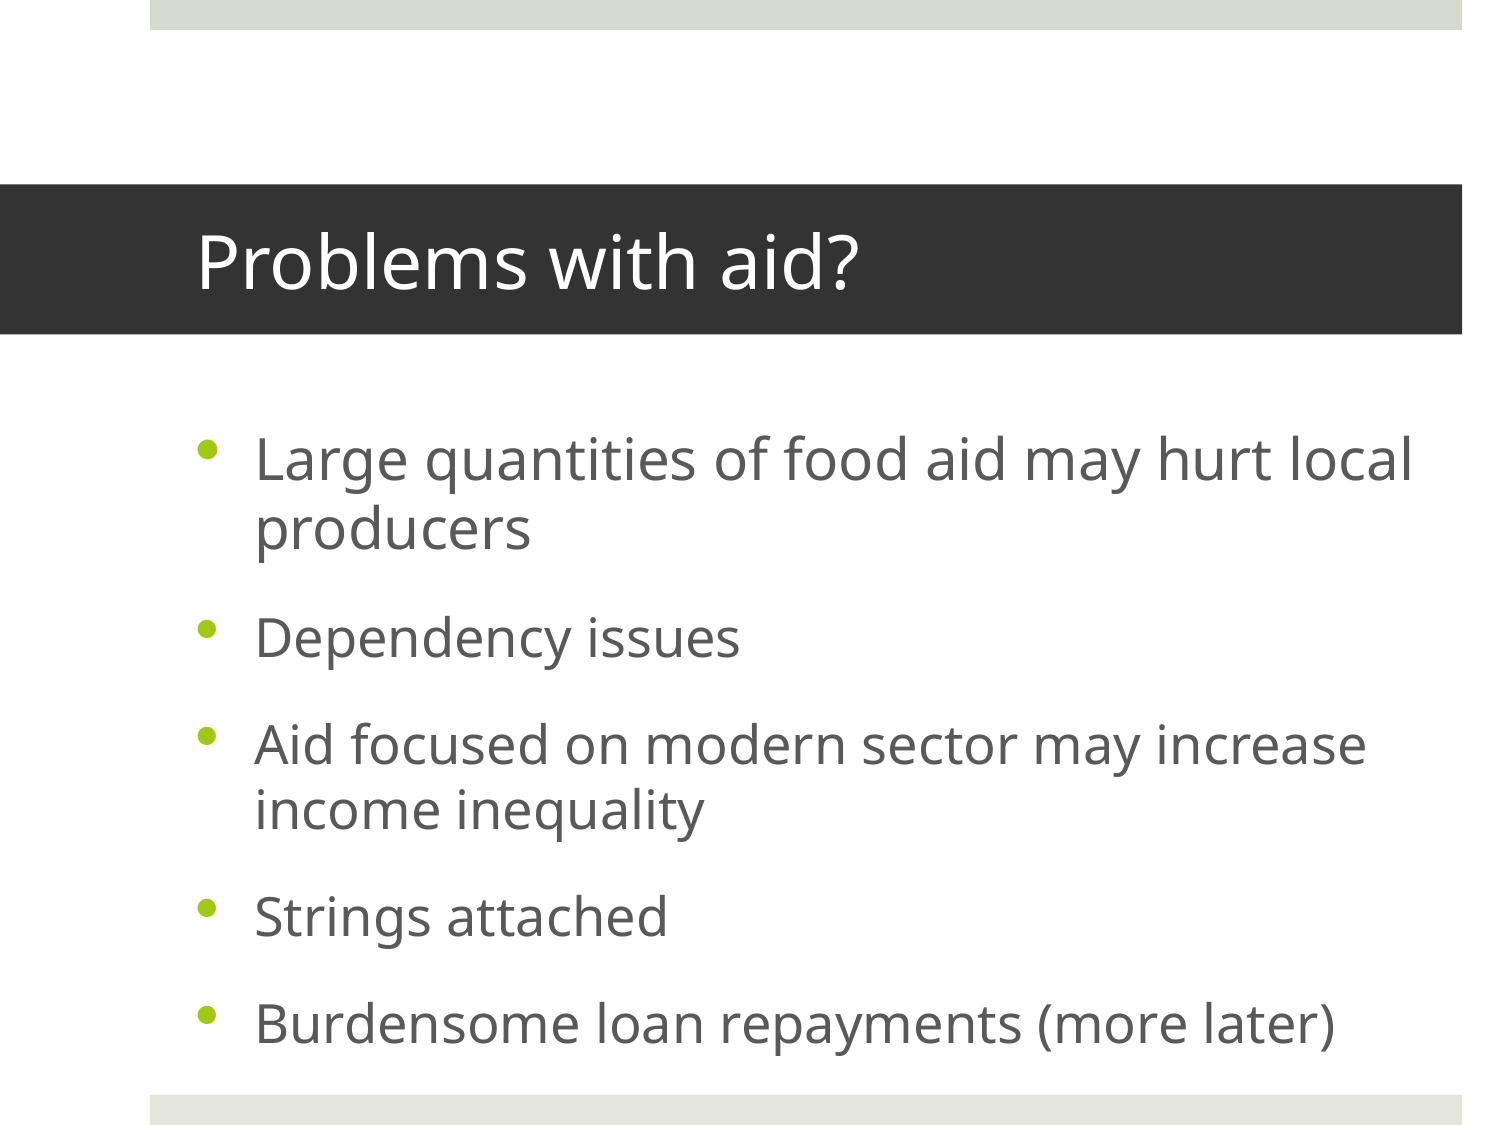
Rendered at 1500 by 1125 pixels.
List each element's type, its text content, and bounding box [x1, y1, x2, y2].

list Large quantities of food aid may hurt local producers Dependency issues Aid focused on modern sector may increase income inequality Strings attached Burdensome loan repayments (more later) [182, 414, 1432, 1114]
title Problems with aid? [0, 184, 1463, 335]
